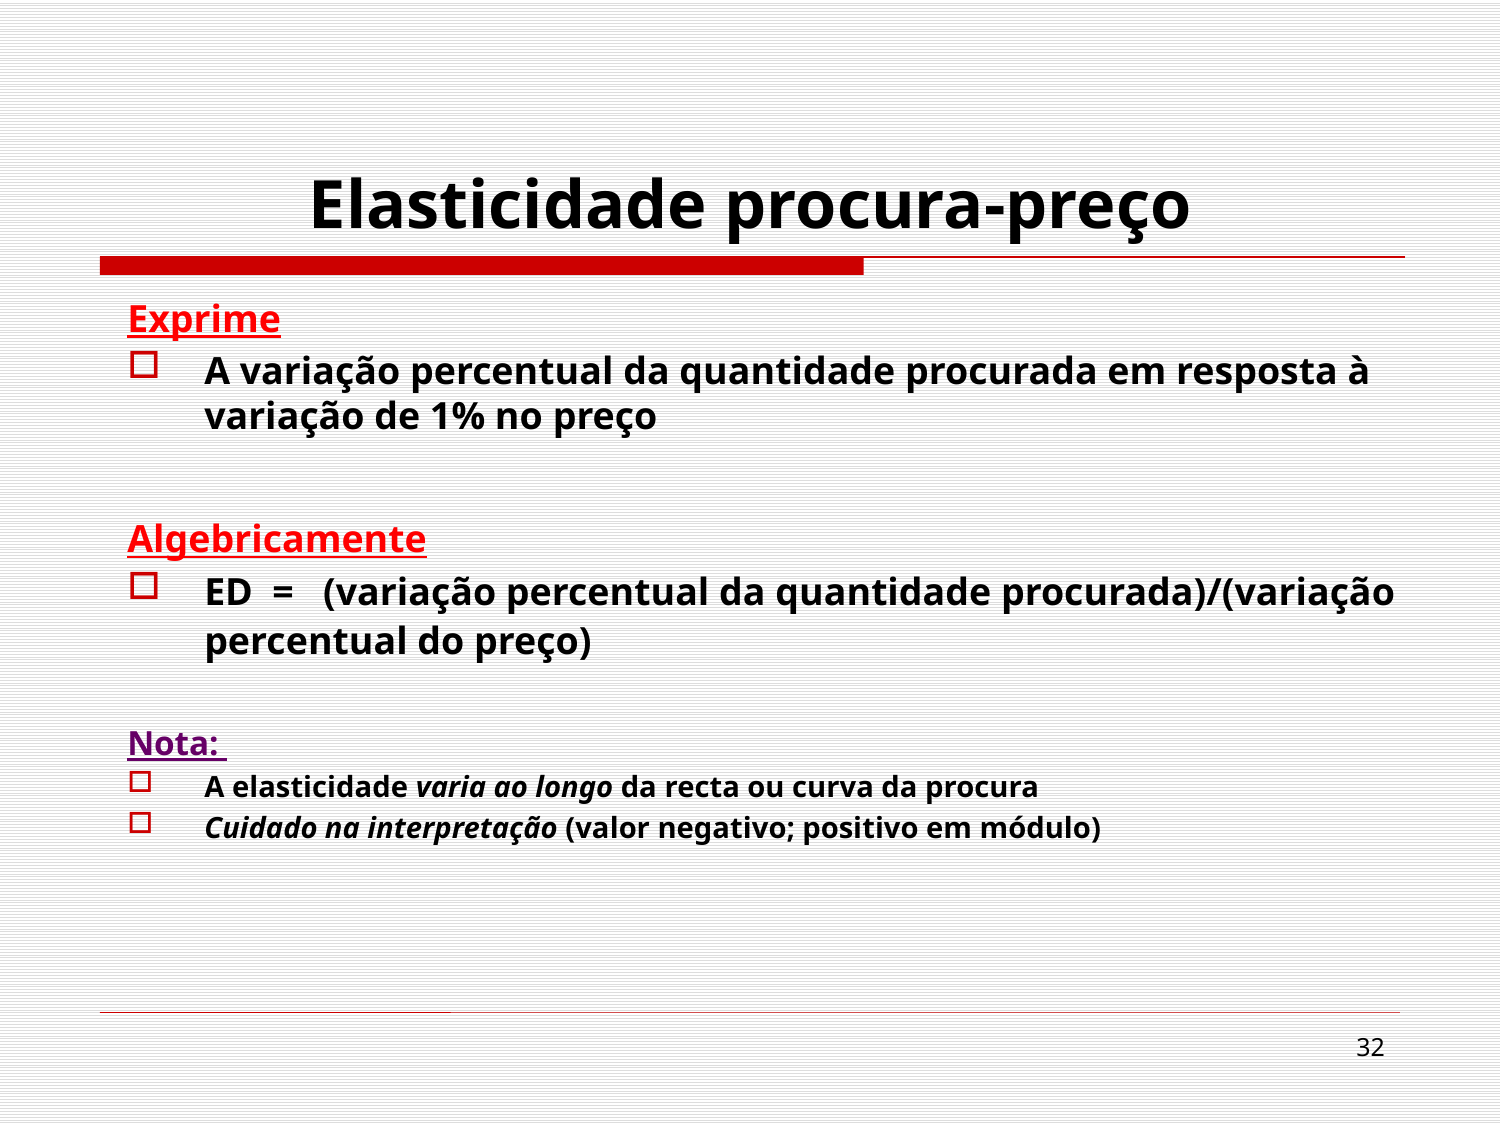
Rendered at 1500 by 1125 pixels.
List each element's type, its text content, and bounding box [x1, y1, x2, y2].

title Elasticidade procura-preço [94, 50, 1407, 250]
list Exprime A variação percentual da quantidade procurada em resposta à variação de 1% no preço Algebricamente ED = (variação percentual da quantidade procurada)/(variação percentual do preço) Nota: A elasticidade varia ao longo da recta ou curva da procura Cuidado na interpretação (valor negativo; positivo em módulo) [112, 287, 1412, 988]
slide_number 32 [1074, 1024, 1400, 1103]
